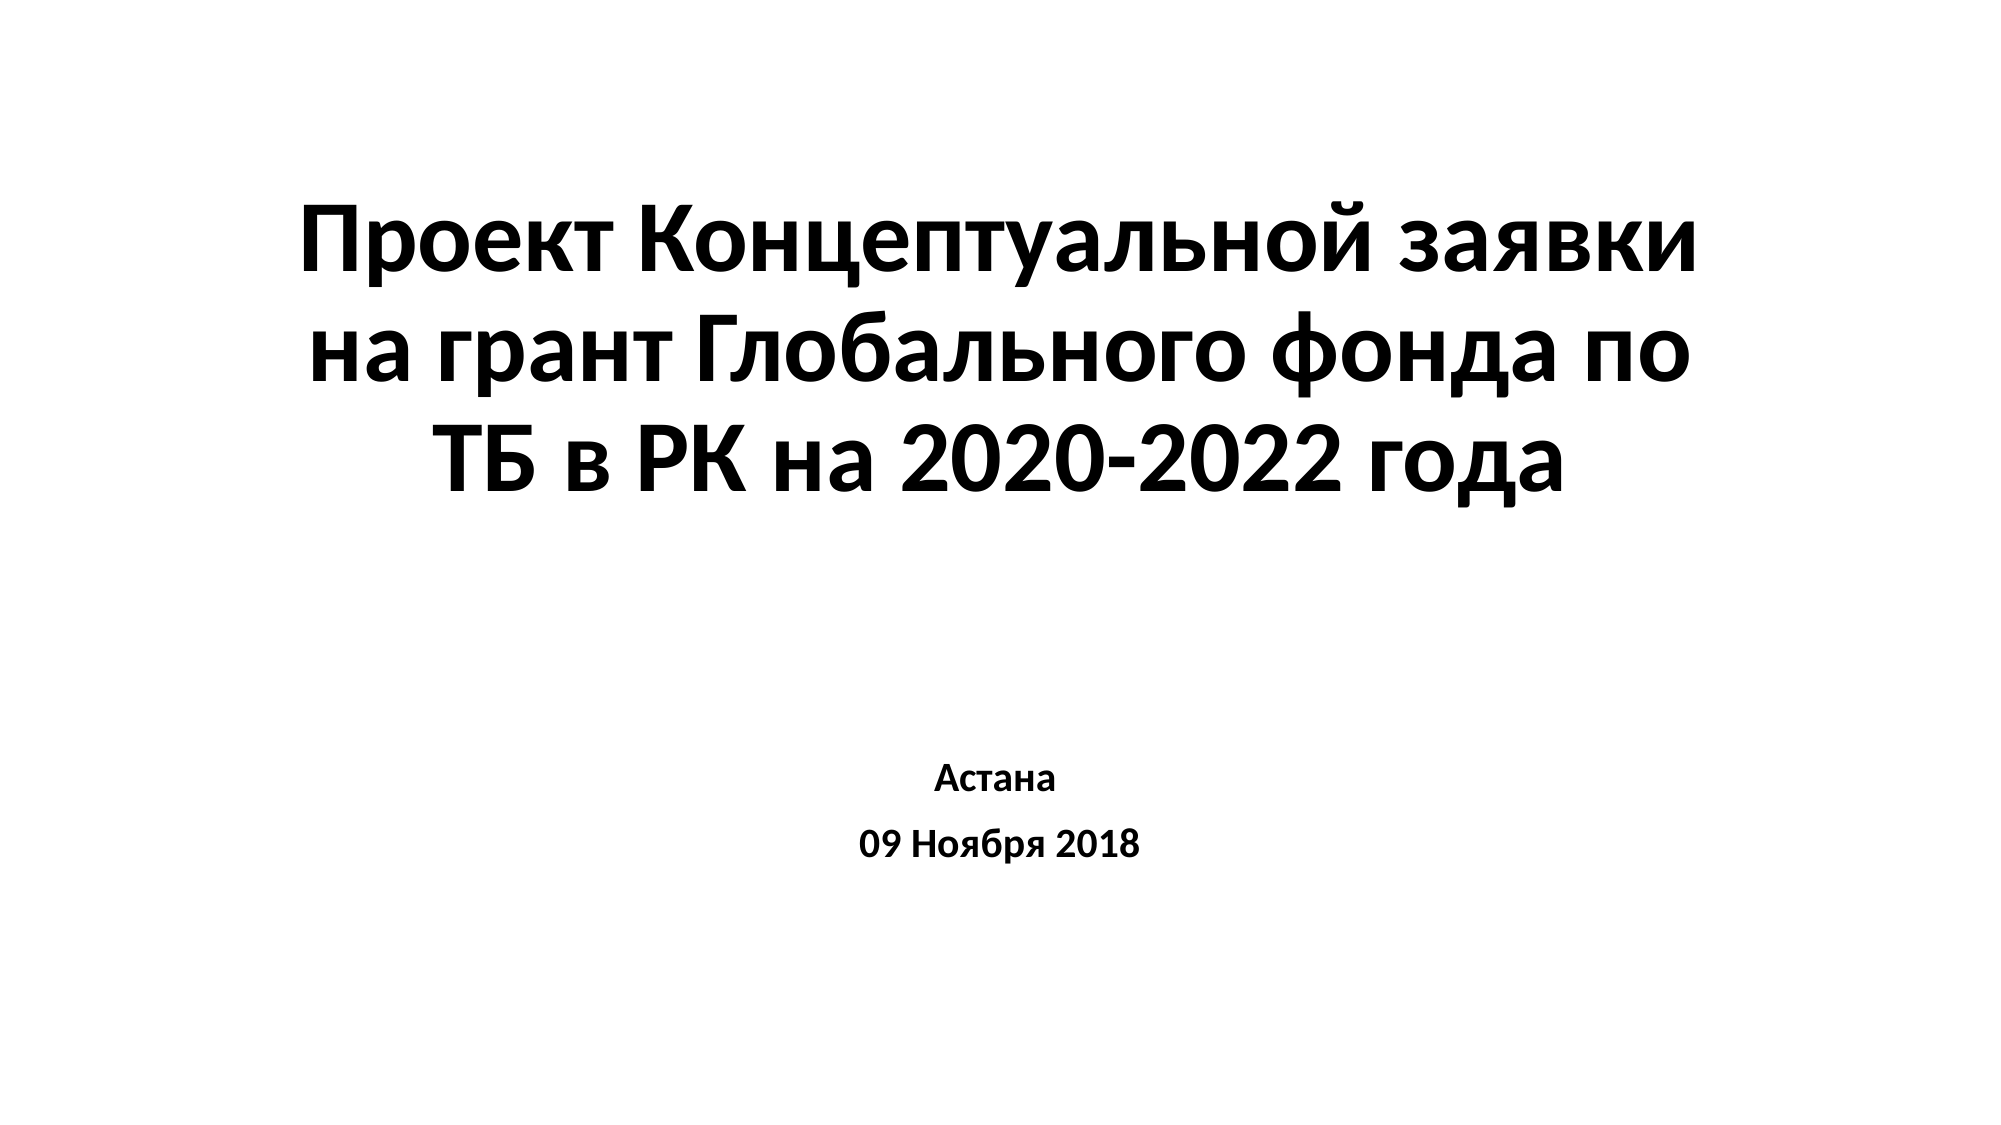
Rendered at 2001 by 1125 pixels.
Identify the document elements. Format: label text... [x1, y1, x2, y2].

subtitle Астана 09 Ноября 2018 [249, 748, 1750, 907]
title Проект Концептуальной заявки на грант Глобального фонда по ТБ в РК на 2020-2022 года [249, 102, 1750, 521]
